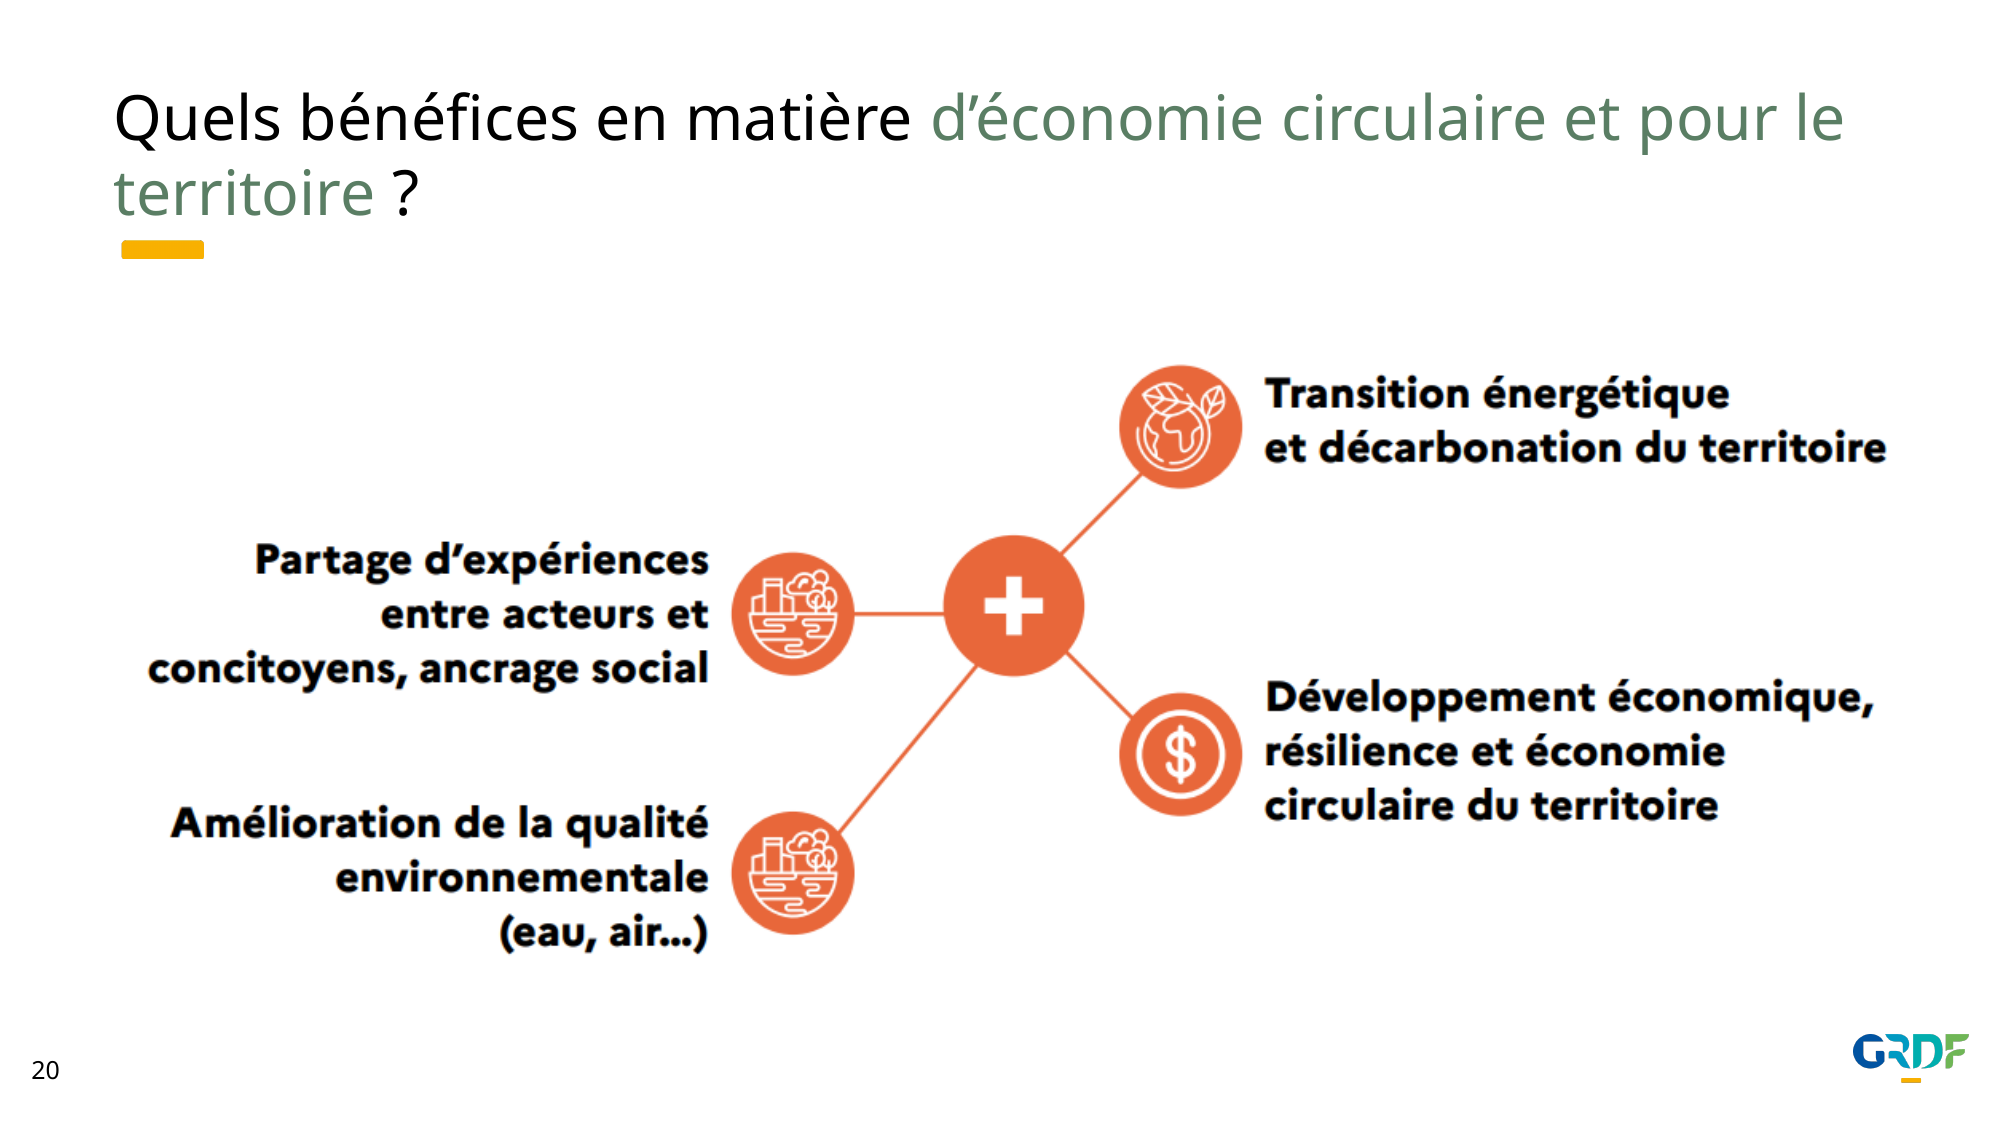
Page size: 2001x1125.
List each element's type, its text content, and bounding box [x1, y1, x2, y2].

slide_number 20 [31, 1041, 115, 1102]
picture [1853, 1034, 1969, 1083]
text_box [61, 258, 1939, 1011]
picture [120, 239, 205, 258]
title Quels bénéfices en matière d’économie circulaire et pour le territoire ? [114, 78, 1957, 278]
